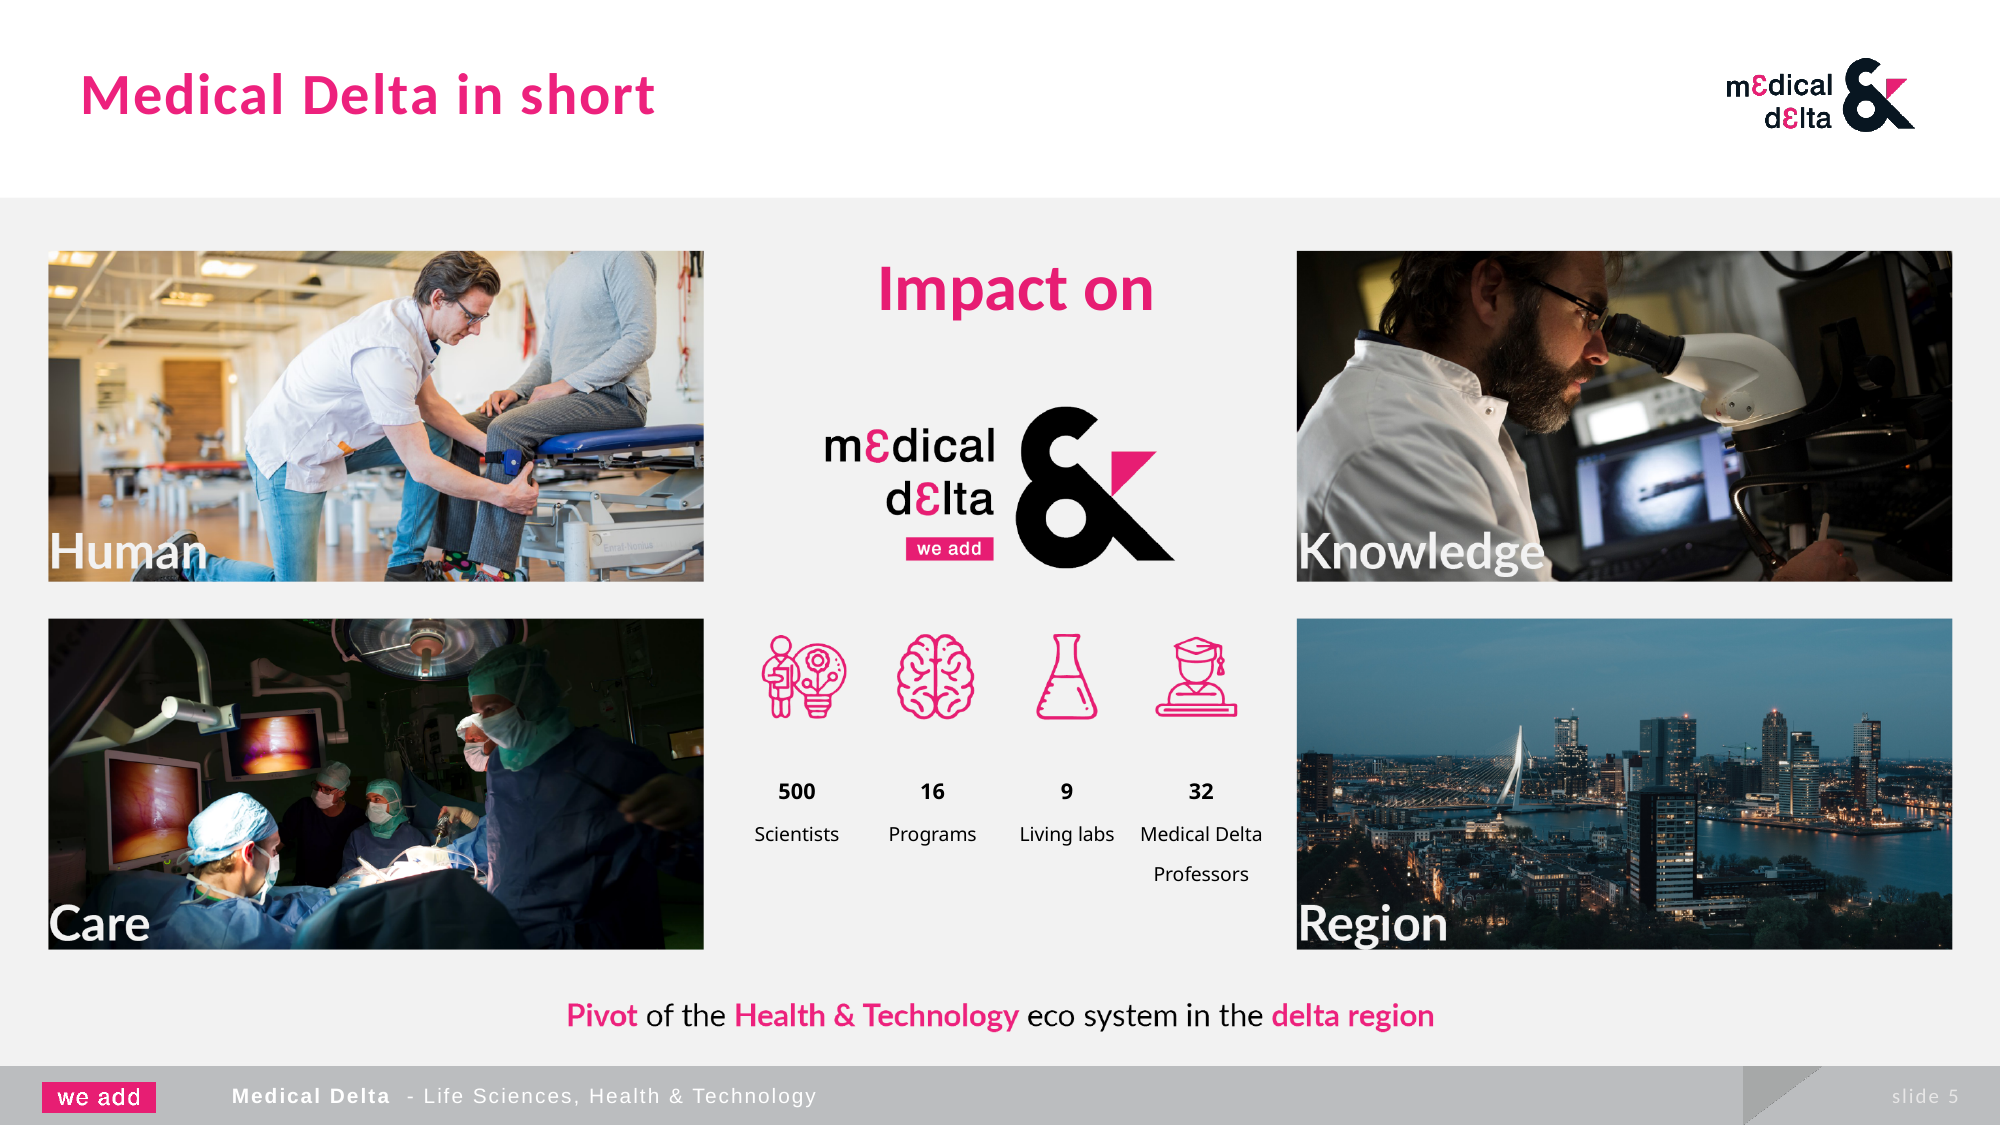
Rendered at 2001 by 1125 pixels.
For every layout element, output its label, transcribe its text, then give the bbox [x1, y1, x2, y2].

picture [1727, 58, 1915, 132]
list Medical Delta in short [65, 42, 1708, 148]
picture [1743, 1066, 1823, 1125]
picture [11, 200, 1989, 1063]
picture [42, 1082, 156, 1113]
